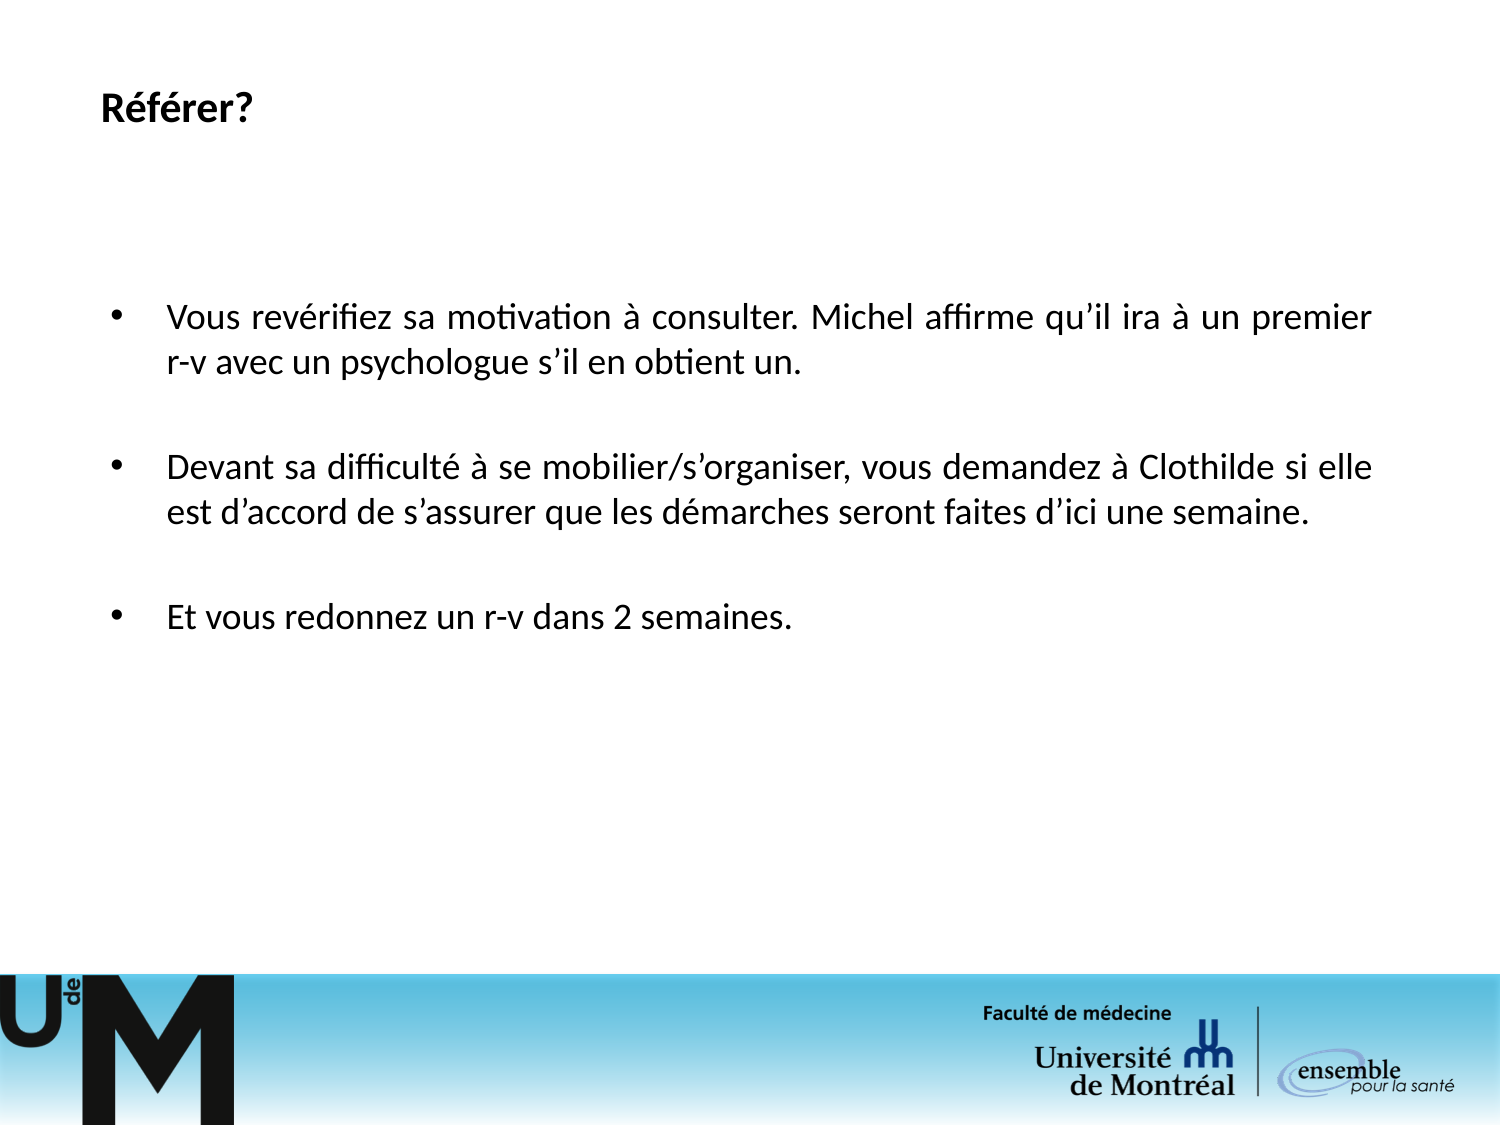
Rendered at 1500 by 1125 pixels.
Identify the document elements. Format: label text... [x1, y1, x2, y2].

picture [972, 998, 1467, 1104]
title Référer? [0, 71, 769, 254]
list Vous revérifiez sa motivation à consulter. Michel affirme qu’il ira à un premier r-v avec un psychologue s’il en obtient un. Devant sa difficulté à se mobilier/s’organiser, vous demandez à Clothilde si elle est d’accord de s’assurer que les démarches seront faites d’ici une semaine. Et vous redonnez un r-v dans 2 semaines. [95, 196, 1389, 804]
picture [0, 975, 234, 1125]
